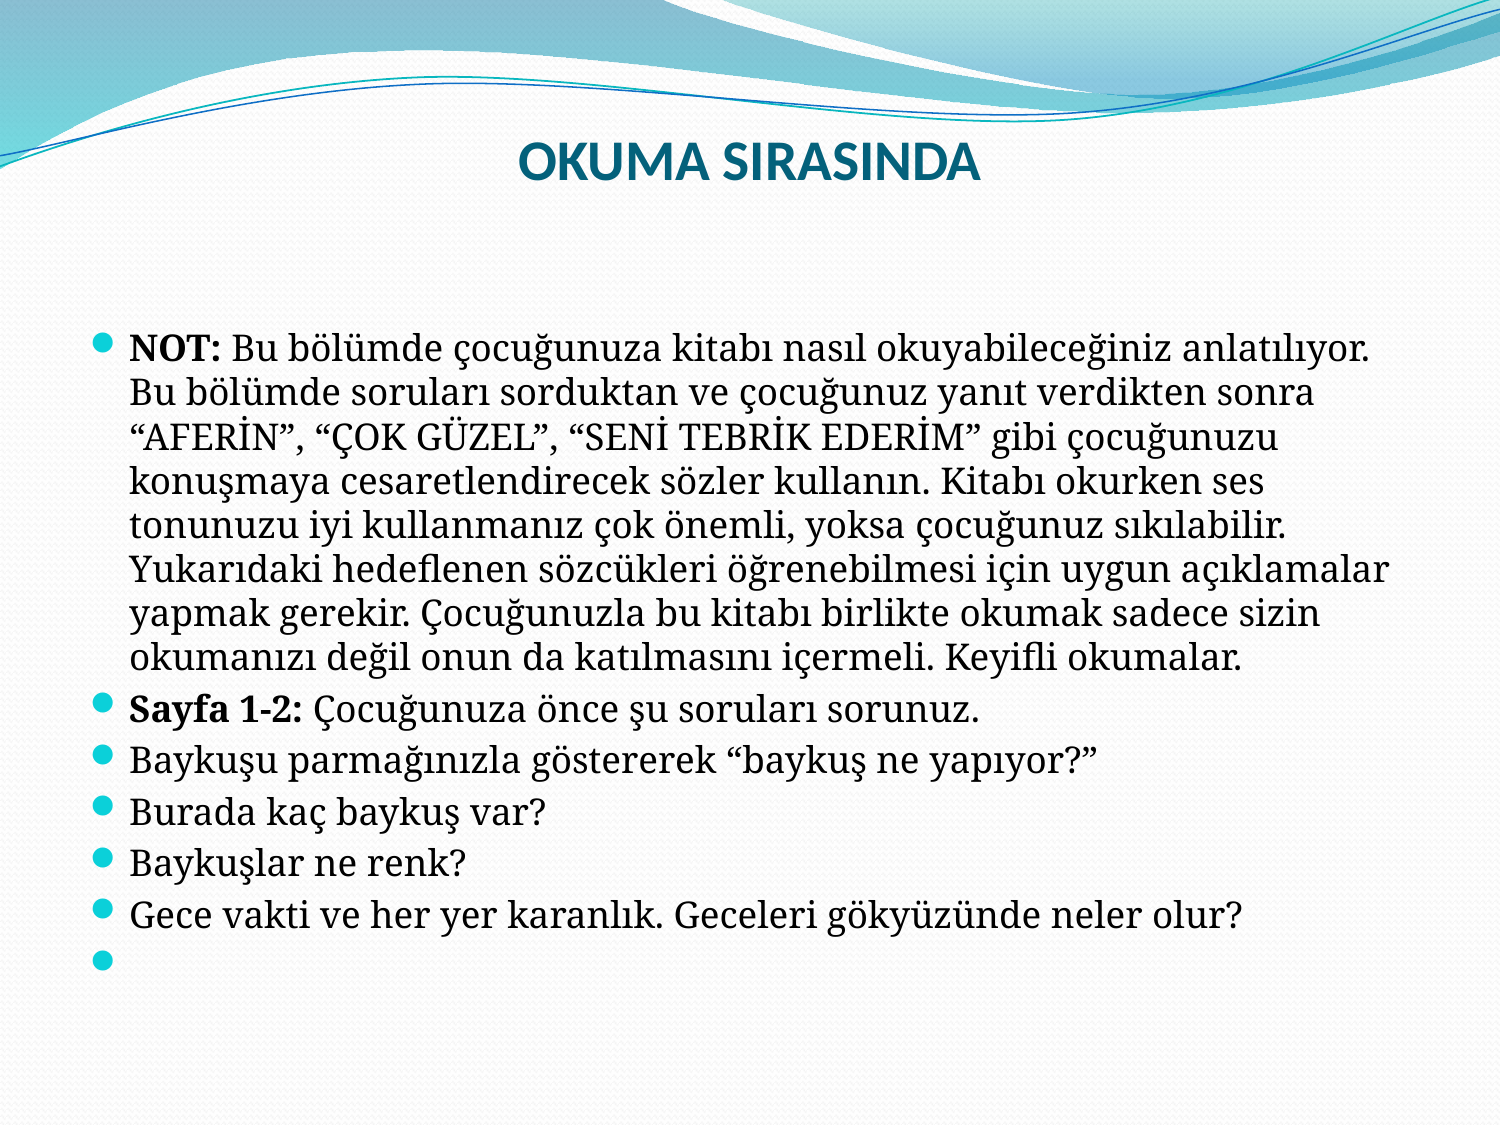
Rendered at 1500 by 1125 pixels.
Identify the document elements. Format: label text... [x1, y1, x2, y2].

title OKUMA SIRASINDA [75, 115, 1425, 303]
list NOT: Bu bölümde çocuğunuza kitabı nasıl okuyabileceğiniz anlatılıyor. Bu bölümde soruları sorduktan ve çocuğunuz yanıt verdikten sonra “AFERİN”, “ÇOK GÜZEL”, “SENİ TEBRİK EDERİM” gibi çocuğunuzu konuşmaya cesaretlendirecek sözler kullanın. Kitabı okurken ses tonunuzu iyi kullanmanız çok önemli, yoksa çocuğunuz sıkılabilir. Yukarıdaki hedeflenen sözcükleri öğrenebilmesi için uygun açıklamalar yapmak gerekir. Çocuğunuzla bu kitabı birlikte okumak sadece sizin okumanızı değil onun da katılmasını içermeli. Keyifli okumalar. Sayfa 1-2: Çocuğunuza önce şu soruları sorunuz. Baykuşu parmağınızla göstererek “baykuş ne yapıyor?” Burada kaç baykuş var? Baykuşlar ne renk? Gece vakti ve her yer karanlık. Geceleri gökyüzünde neler olur? [75, 317, 1425, 1038]
